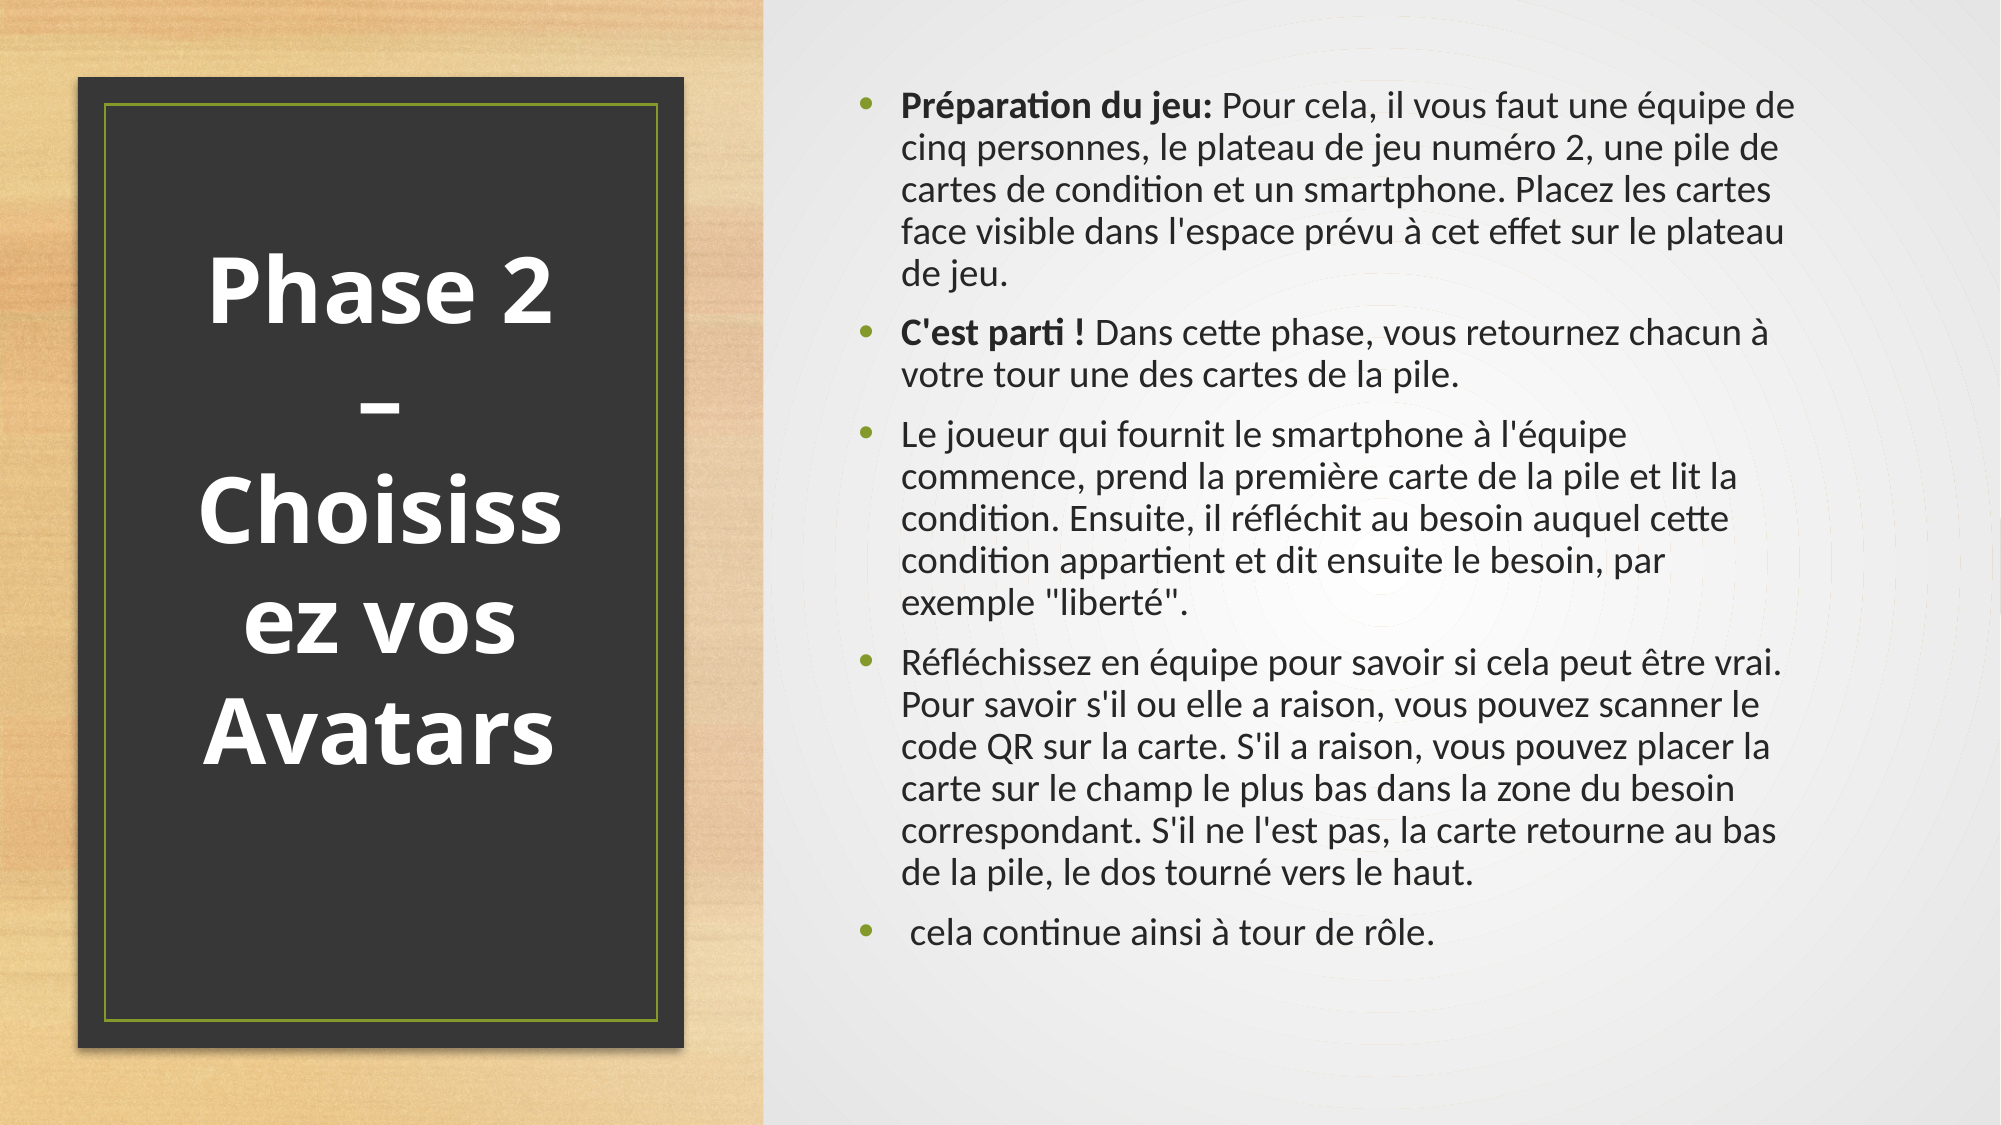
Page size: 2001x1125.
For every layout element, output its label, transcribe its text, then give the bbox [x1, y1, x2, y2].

text_box [77, 76, 685, 1049]
title Phase 2 – Choisissez vos Avatars [156, 156, 605, 968]
text_box [104, 103, 658, 1021]
text_box [762, 0, 2000, 1125]
list Préparation du jeu: Pour cela, il vous faut une équipe de cinq personnes, le plateau de jeu numéro 2, une pile de cartes de condition et un smartphone. Placez les cartes face visible dans l'espace prévu à cet effet sur le plateau de jeu. C'est parti ! Dans cette phase, vous retournez chacun à votre tour une des cartes de la pile. Le joueur qui fournit le smartphone à l'équipe commence, prend la première carte de la pile et lit la condition. Ensuite, il réfléchit au besoin auquel cette condition appartient et dit ensuite le besoin, par exemple "liberté". Réfléchissez en équipe pour savoir si cela peut être vrai. Pour savoir s'il ou elle a raison, vous pouvez scanner le code QR sur la carte. S'il a raison, vous pouvez placer la carte sur le champ le plus bas dans la zone du besoin correspondant. S'il ne l'est pas, la carte retourne au bas de la pile, le dos tourné vers le haut. cela continue ainsi à tour de rôle. [843, 77, 1820, 964]
text_box [0, 0, 762, 1125]
